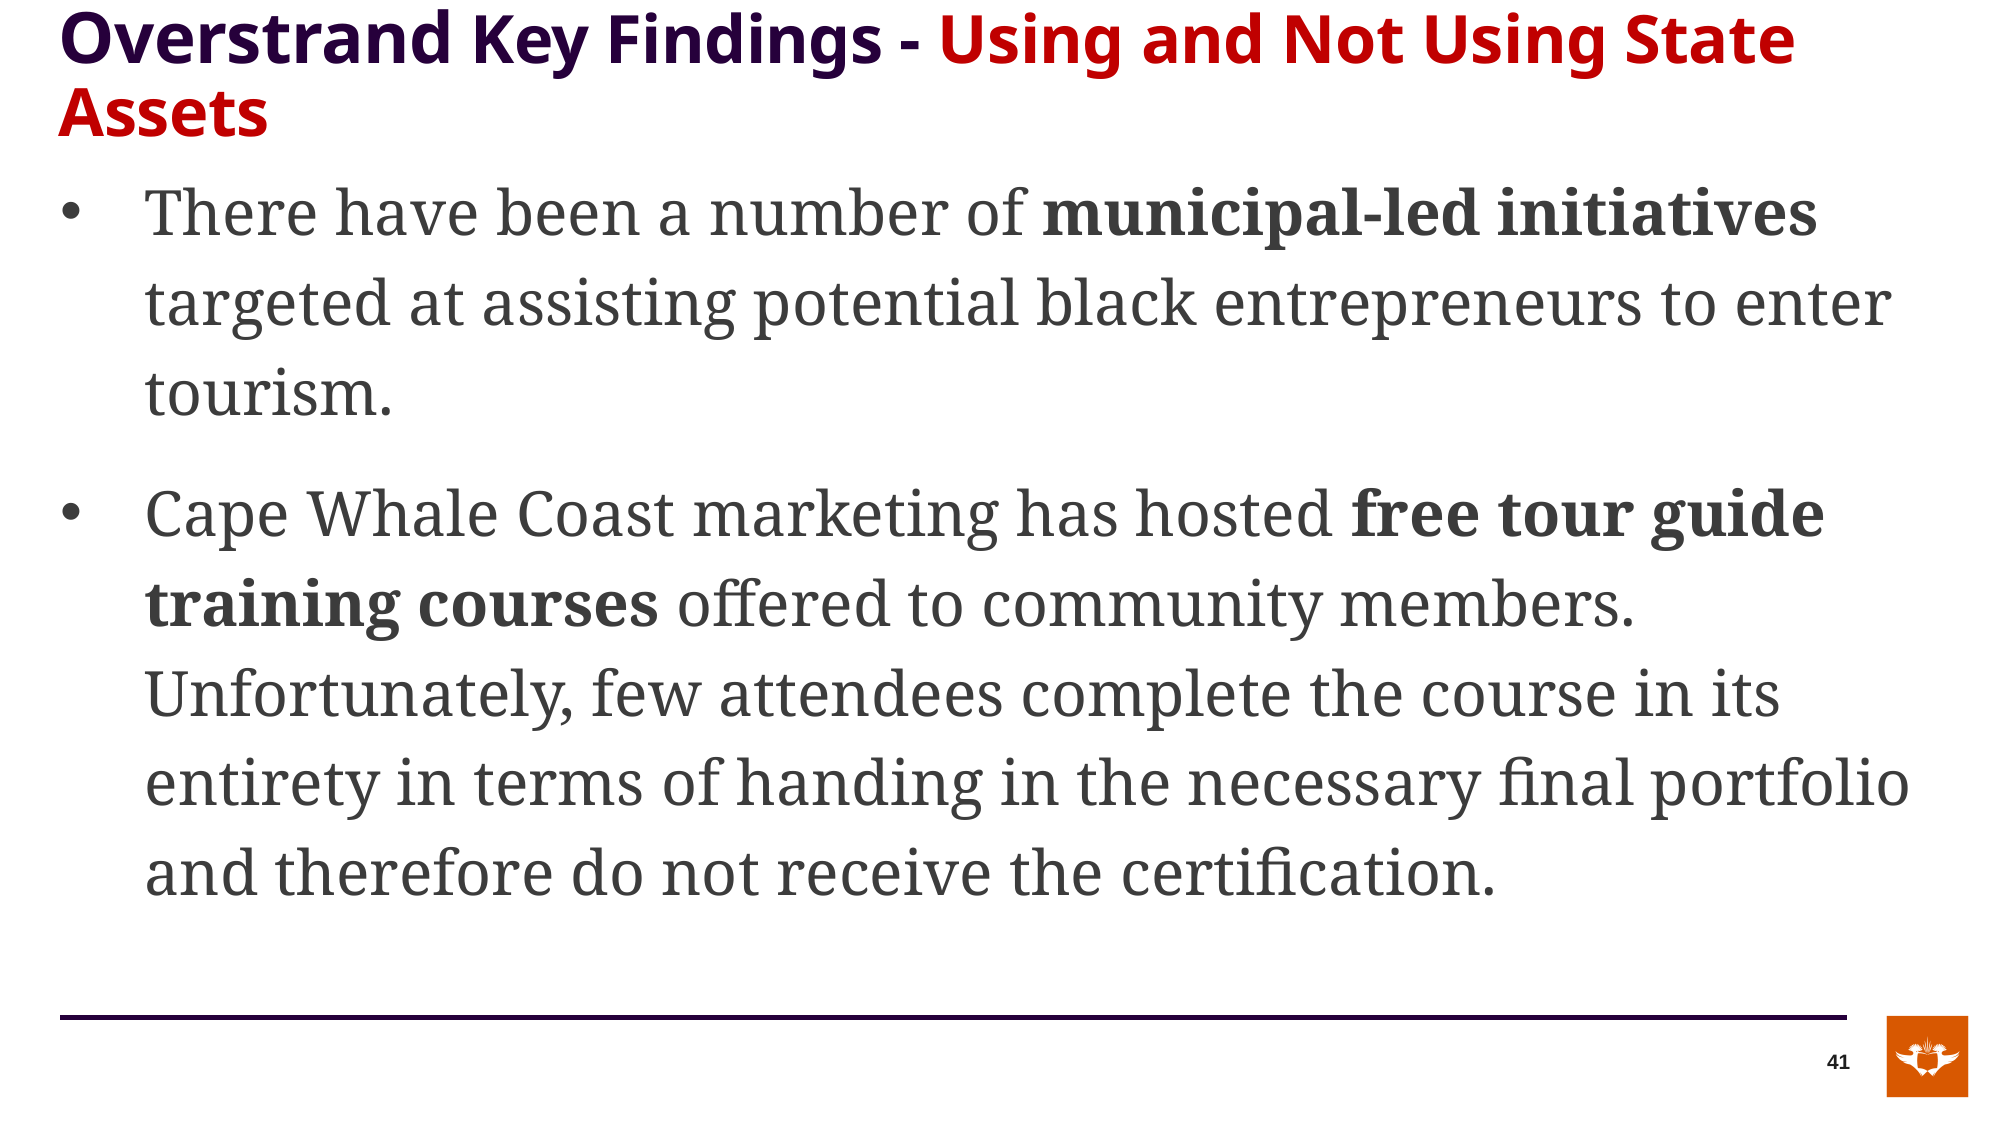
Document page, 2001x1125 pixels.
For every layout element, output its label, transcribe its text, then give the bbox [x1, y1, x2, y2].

title Overstrand Key Findings - Using and Not Using State Assets [59, 32, 1940, 151]
picture [1885, 1014, 1970, 1099]
list There have been a number of municipal-led initiatives targeted at assisting potential black entrepreneurs to enter tourism. Cape Whale Coast marketing has hosted free tour guide training courses offered to community members. Unfortunately, few attendees complete the course in its entirety in terms of handing in the necessary final portfolio and therefore do not receive the certification. [60, 150, 1940, 982]
